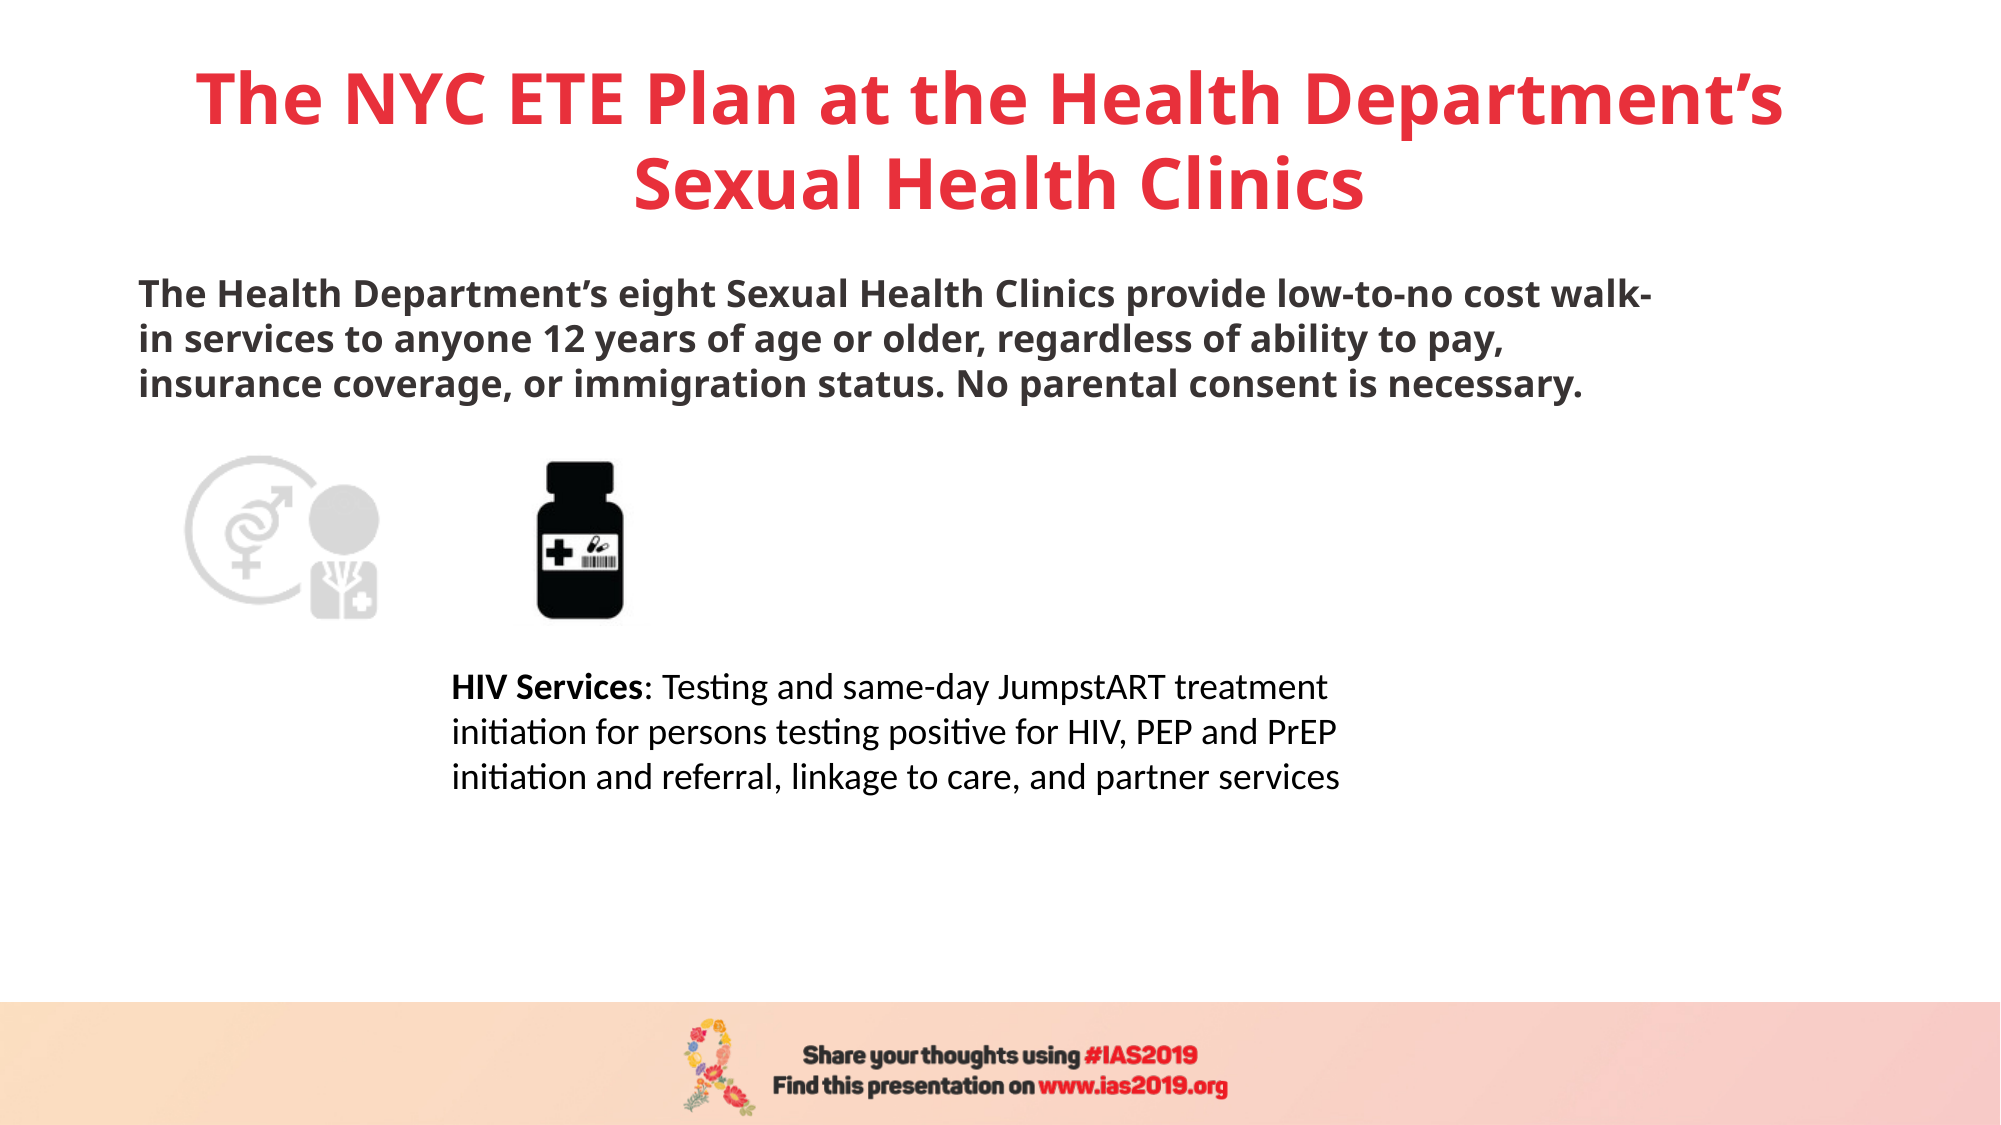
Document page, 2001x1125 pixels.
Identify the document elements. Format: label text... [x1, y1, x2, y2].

list The Health Department’s eight Sexual Health Clinics provide low-to-no cost walk-in services to anyone 12 years of age or older, regardless of ability to pay, insurance coverage, or immigration status. No parental consent is necessary. [123, 262, 1680, 1005]
title The NYC ETE Plan at the Health Department’s Sexual Health Clinics [123, 45, 1877, 233]
picture [172, 445, 419, 664]
picture [512, 452, 666, 626]
text_box HIV Services: Testing and same-day JumpstART treatment initiation for persons testing positive for HIV, PEP and PrEP initiation and referral, linkage to care, and partner services [436, 655, 1437, 805]
picture [0, 1002, 2001, 1125]
